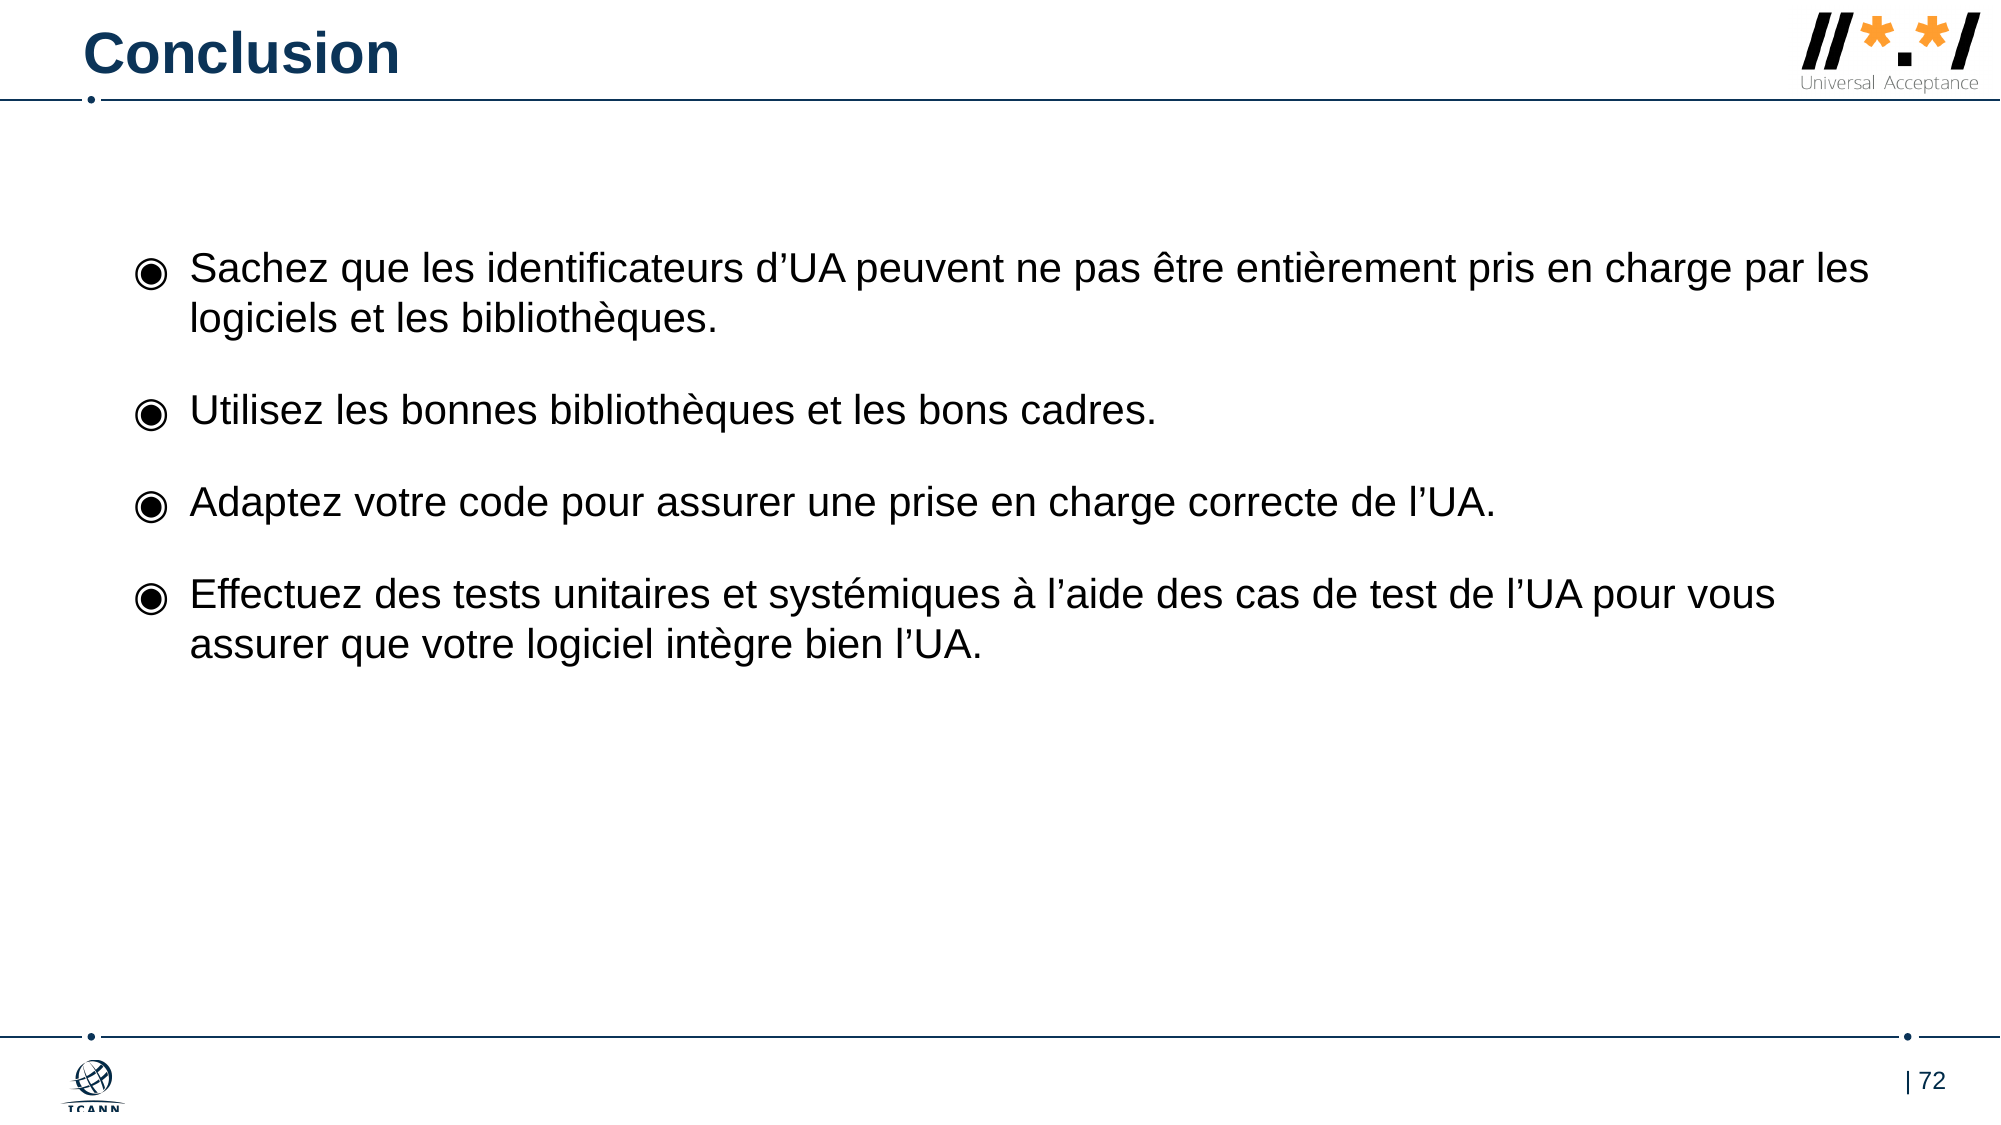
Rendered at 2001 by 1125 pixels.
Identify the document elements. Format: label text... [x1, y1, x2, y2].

title Conclusion [68, 7, 1784, 82]
picture [1788, 5, 1993, 99]
list Sachez que les identificateurs d’UA peuvent ne pas être entièrement pris en charge par les logiciels et les bibliothèques. Utilisez les bonnes bibliothèques et les bons cadres. Adaptez votre code pour assurer une prise en charge correcte de l’UA. Effectuez des tests unitaires et systémiques à l’aide des cas de test de l’UA pour vous assurer que votre logiciel intègre bien l’UA. [133, 241, 1906, 969]
picture [60, 1060, 125, 1112]
